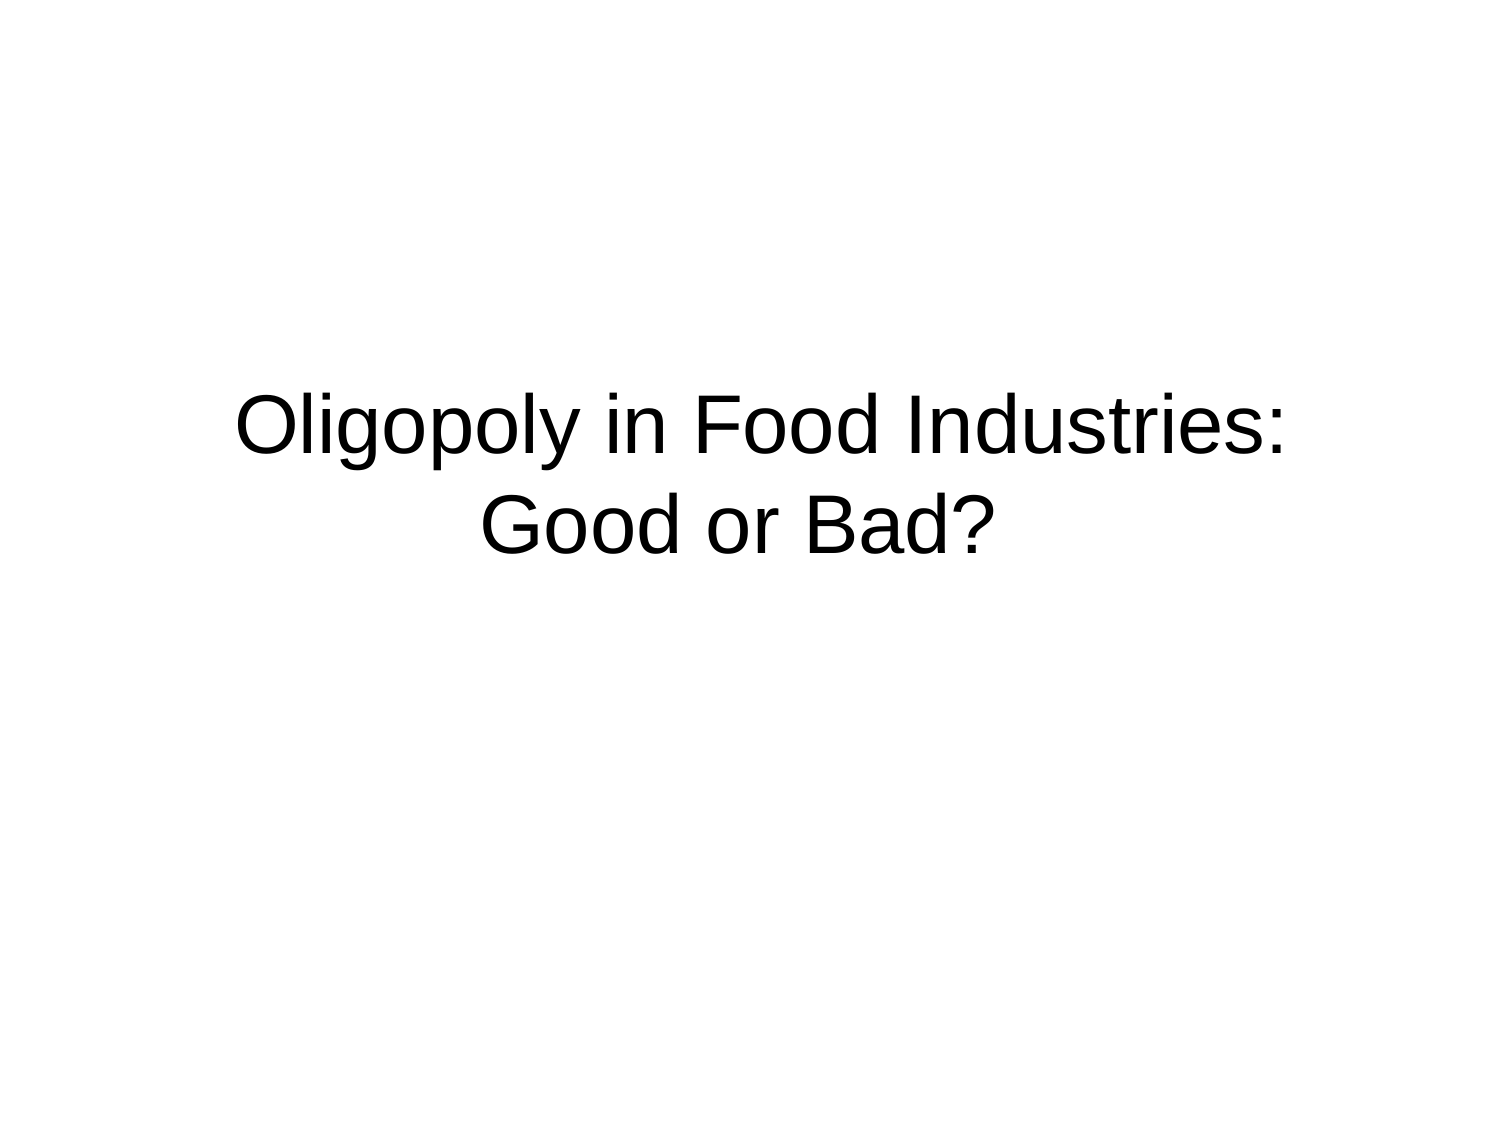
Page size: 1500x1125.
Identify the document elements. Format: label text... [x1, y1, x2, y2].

title Oligopoly in Food Industries: Good or Bad? [64, 349, 1459, 591]
